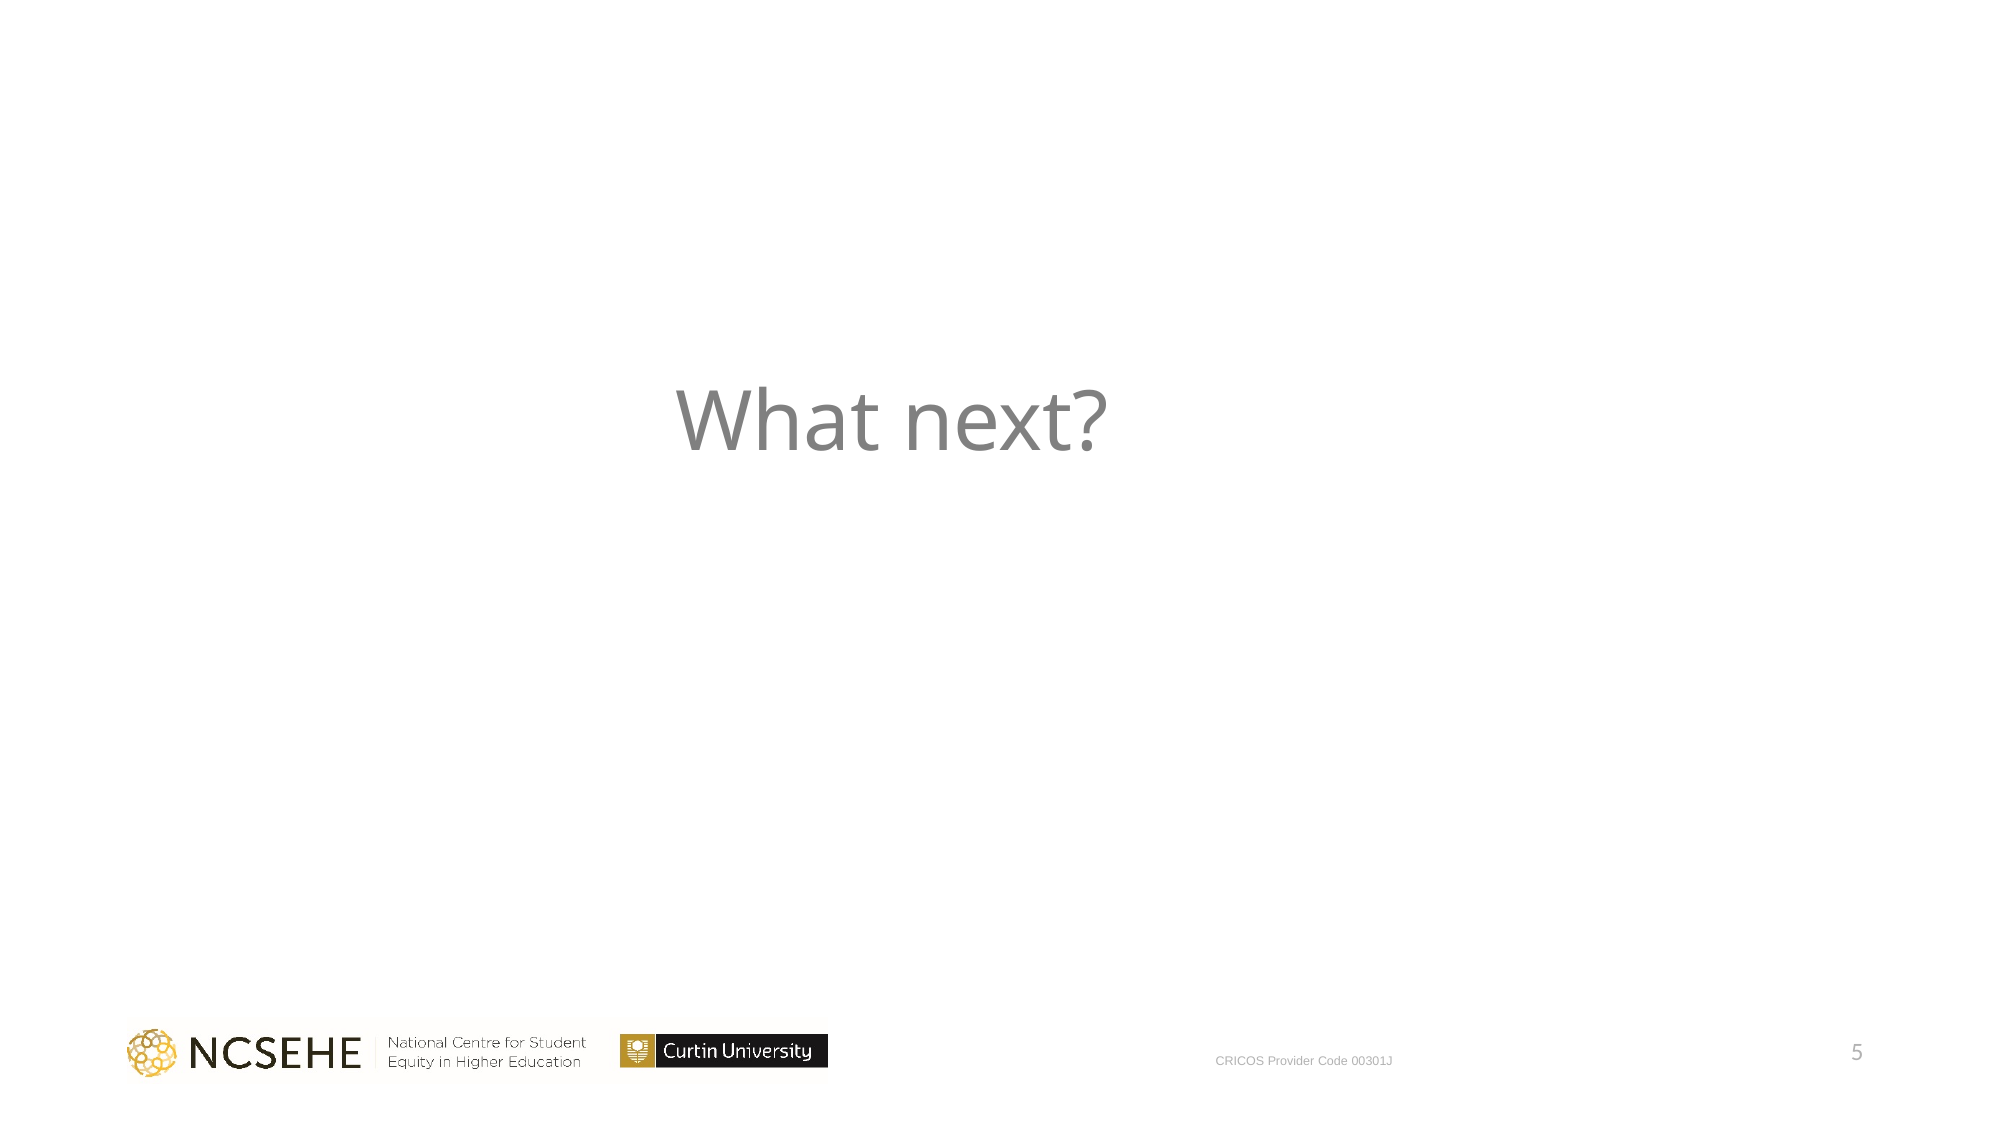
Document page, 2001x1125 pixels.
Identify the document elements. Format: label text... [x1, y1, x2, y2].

slide_number 5 [1428, 1020, 1879, 1081]
list What next? [660, 371, 1239, 469]
picture [127, 1017, 828, 1084]
